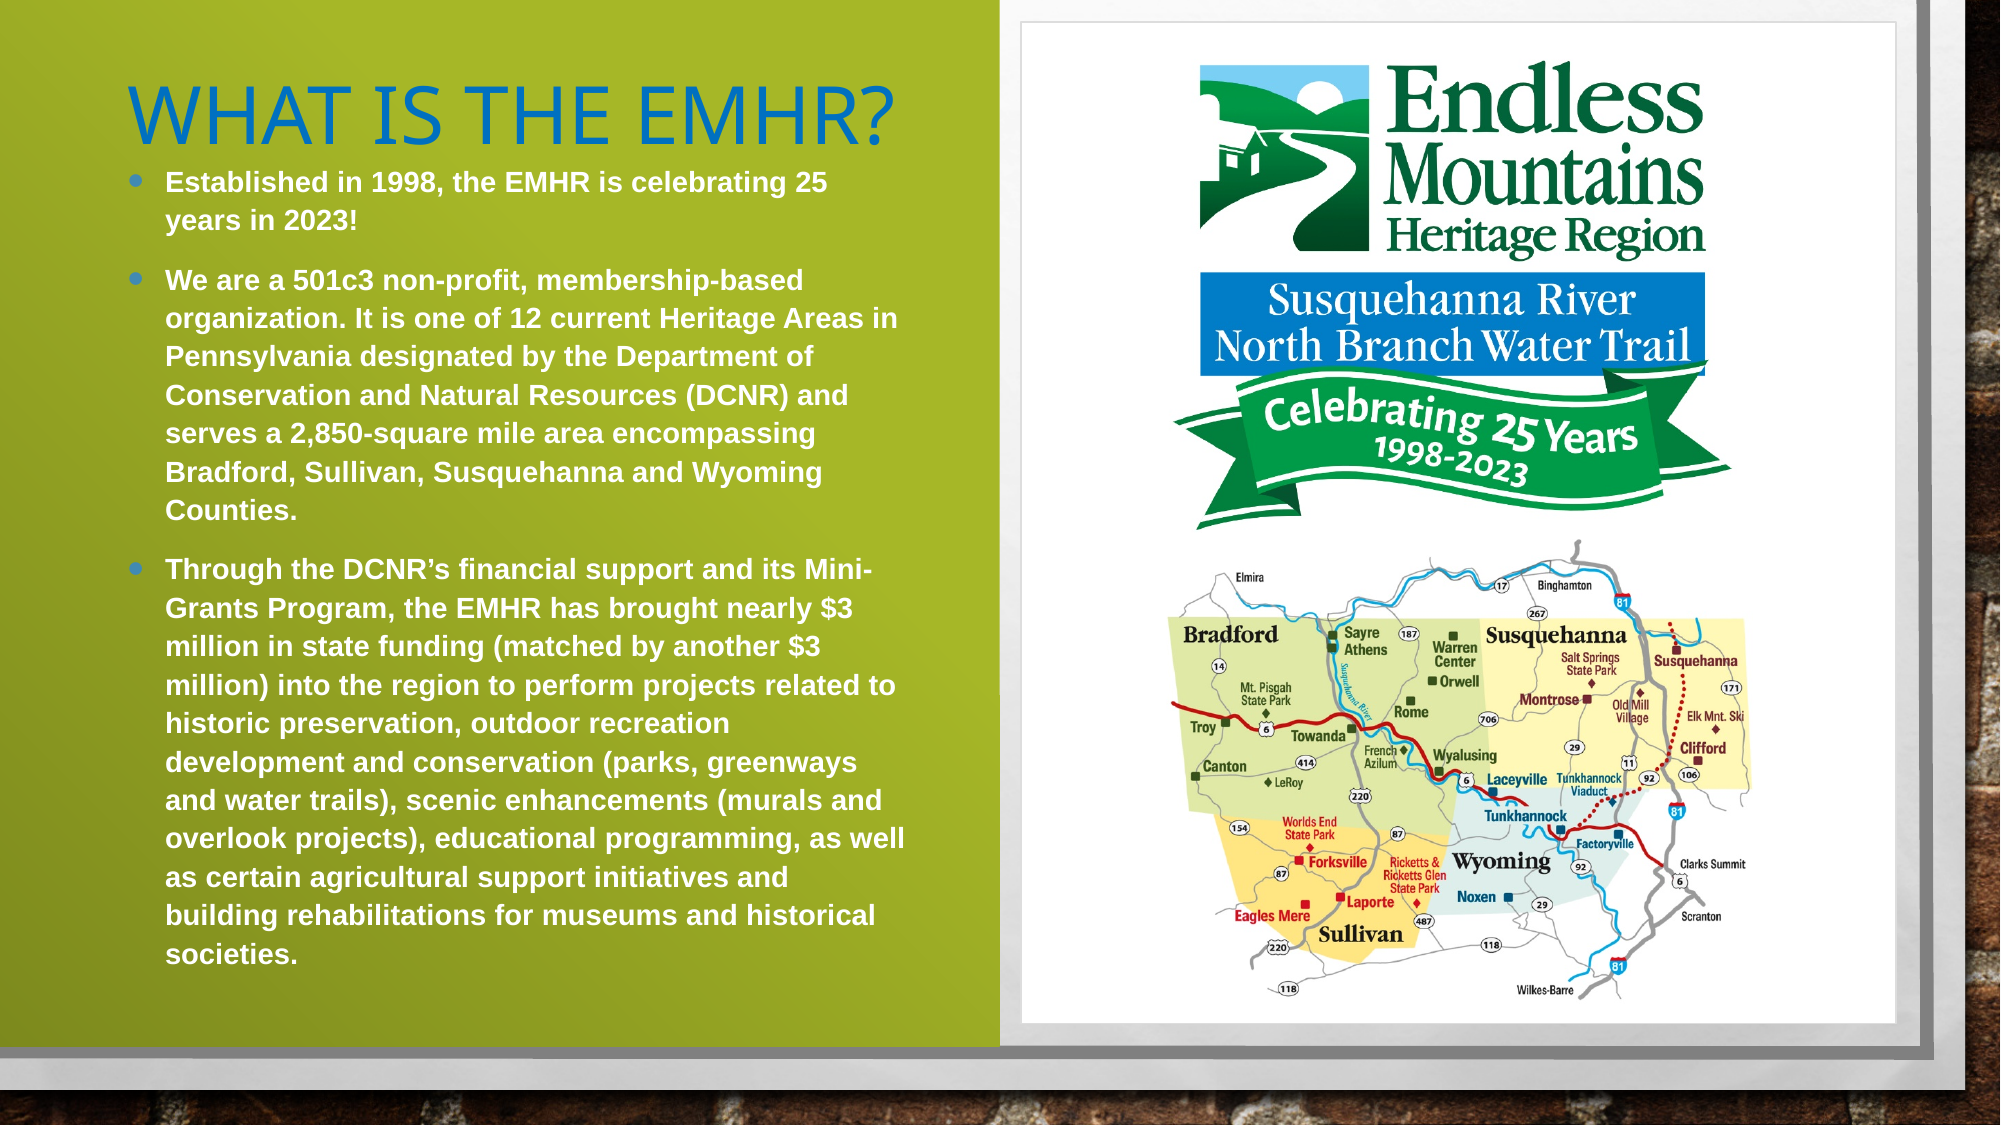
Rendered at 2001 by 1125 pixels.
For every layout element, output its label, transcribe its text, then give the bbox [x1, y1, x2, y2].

text_box [0, 0, 1966, 1091]
picture [1154, 37, 1763, 1008]
text_box [0, 0, 1929, 1055]
picture [0, 0, 2000, 1125]
list Established in 1998, the EMHR is celebrating 25 years in 2023! We are a 501c3 non-profit, membership-based organization. It is one of 12 current Heritage Areas in Pennsylvania designated by the Department of Conservation and Natural Resources (DCNR) and serves a 2,850-square mile area encompassing Bradford, Sullivan, Susquehanna and Wyoming Counties. Through the DCNR’s financial support and its Mini-Grants Program, the EMHR has brought nearly $3 million in state funding (matched by another $3 million) into the region to perform projects related to historic preservation, outdoor recreation development and conservation (parks, greenways and water trails), scenic enhancements (murals and overlook projects), educational programming, as well as certain agricultural support initiatives and building rehabilitations for museums and historical societies. [112, 187, 925, 943]
title What is the EMHR? [112, 37, 925, 187]
text_box [0, 0, 1000, 1047]
text_box [1019, 21, 1882, 492]
